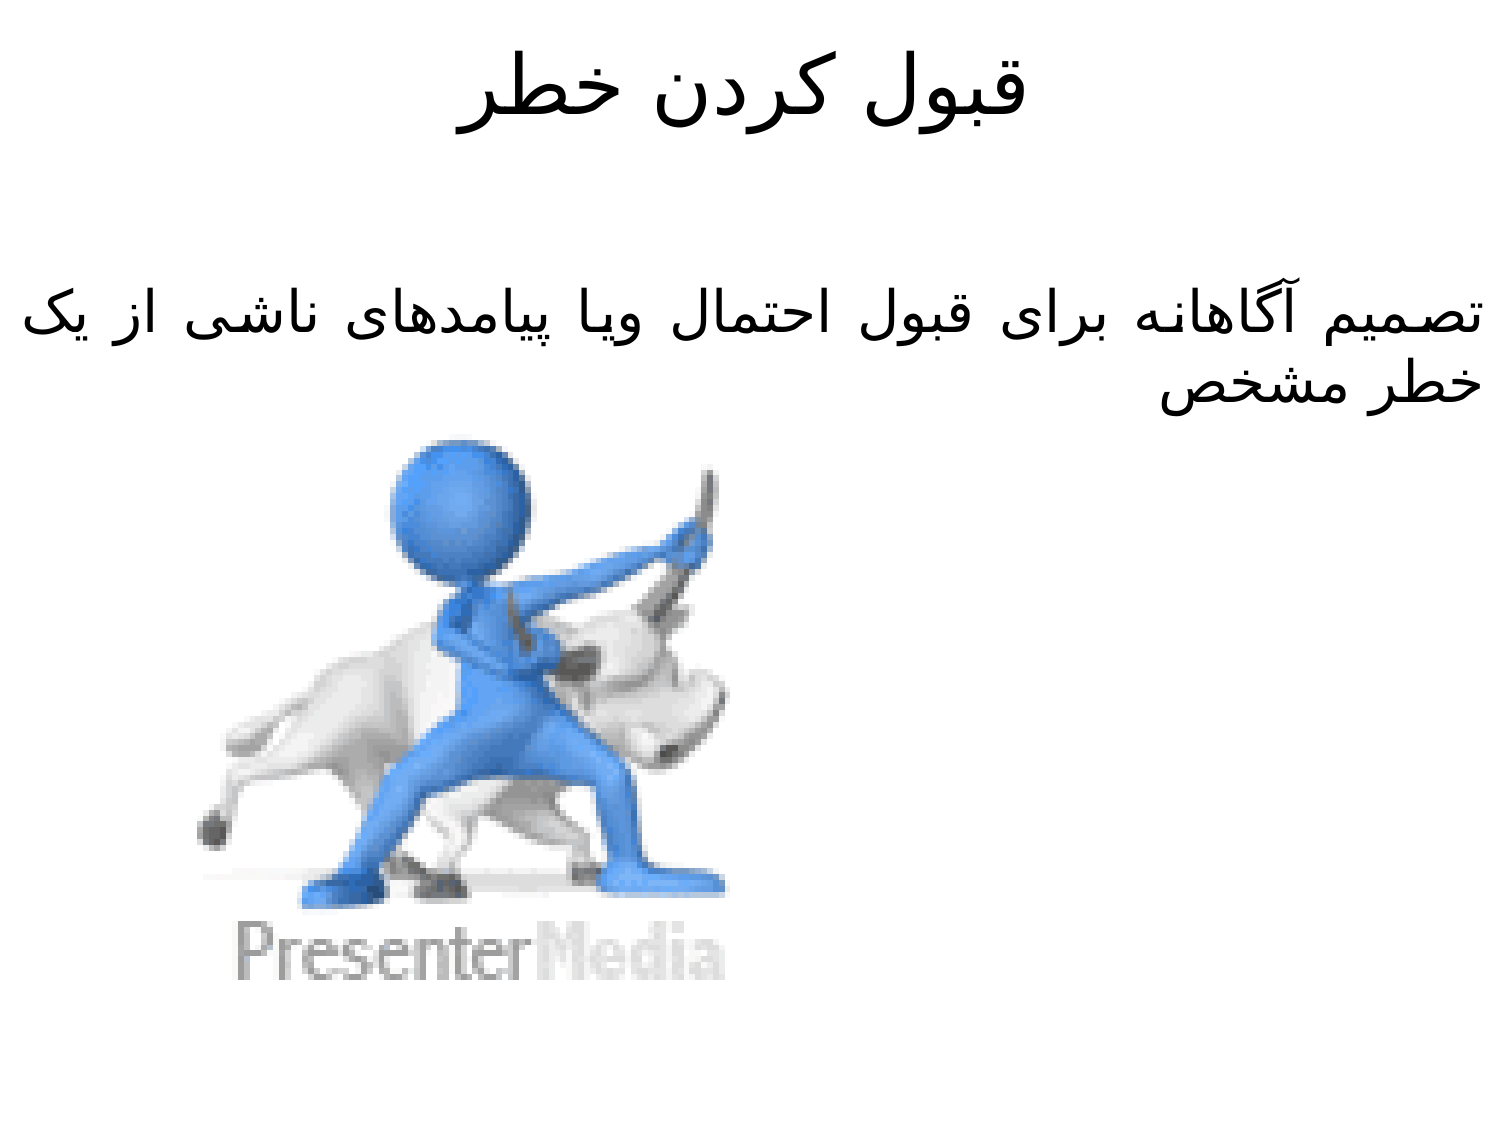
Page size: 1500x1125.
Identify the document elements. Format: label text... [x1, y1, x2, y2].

title قبول کردن خطر [70, 78, 1421, 185]
picture [167, 387, 813, 1033]
list تصمیم آگاهانه برای قبول احتمال ویا پیامدهای ناشی از یک خطر مشخص [0, 267, 1500, 539]
